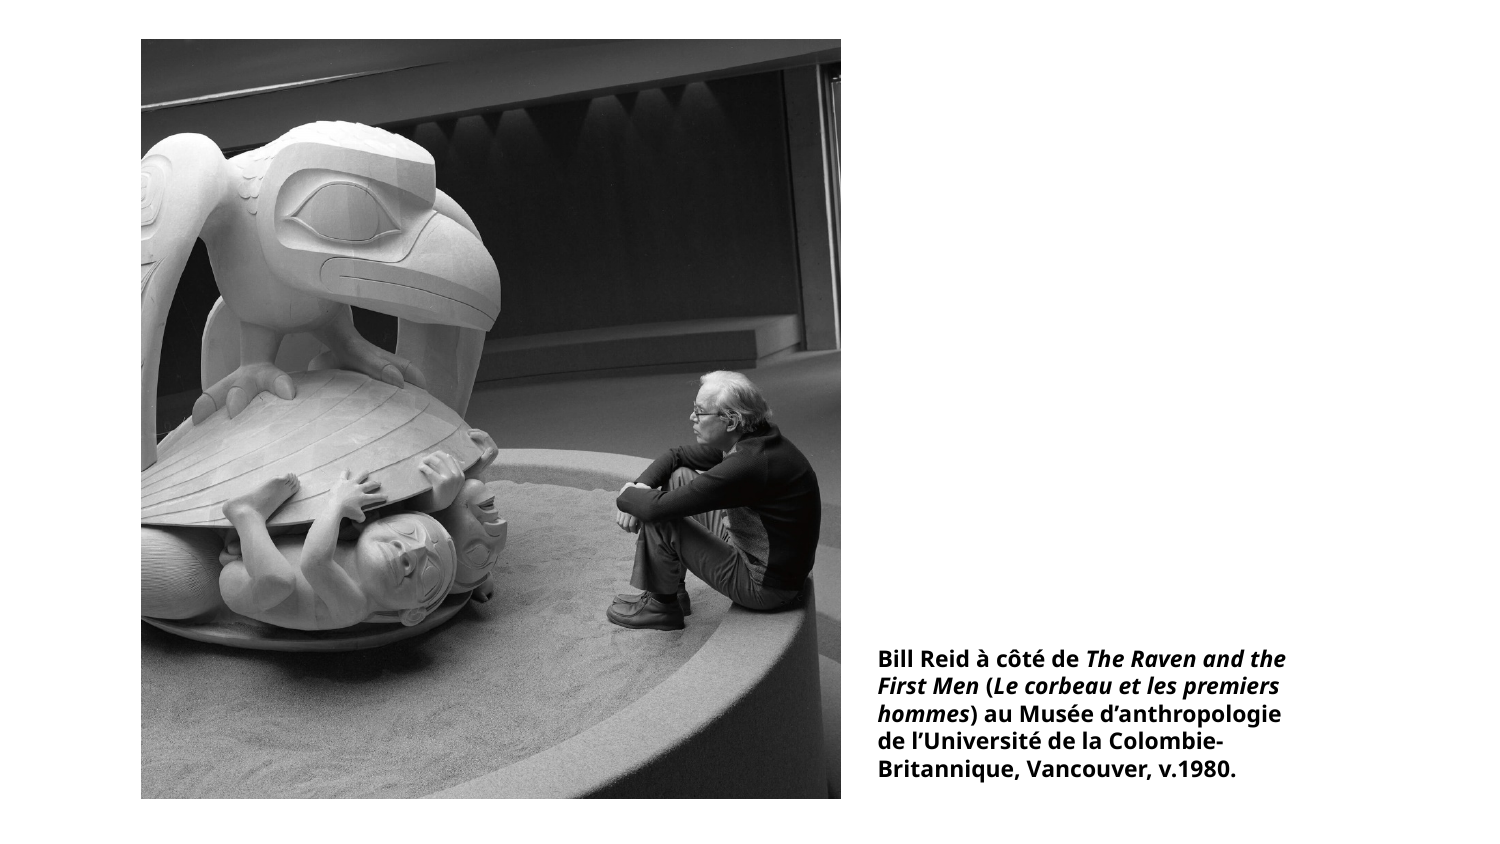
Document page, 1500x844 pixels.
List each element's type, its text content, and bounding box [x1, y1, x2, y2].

picture [141, 39, 841, 799]
text_box Bill Reid à côté de The Raven and the First Men (Le corbeau et les premiers hommes) au Musée d’anthropologie de l’Université de la Colombie-Britannique, Vancouver, v.1980. [862, 629, 1324, 797]
